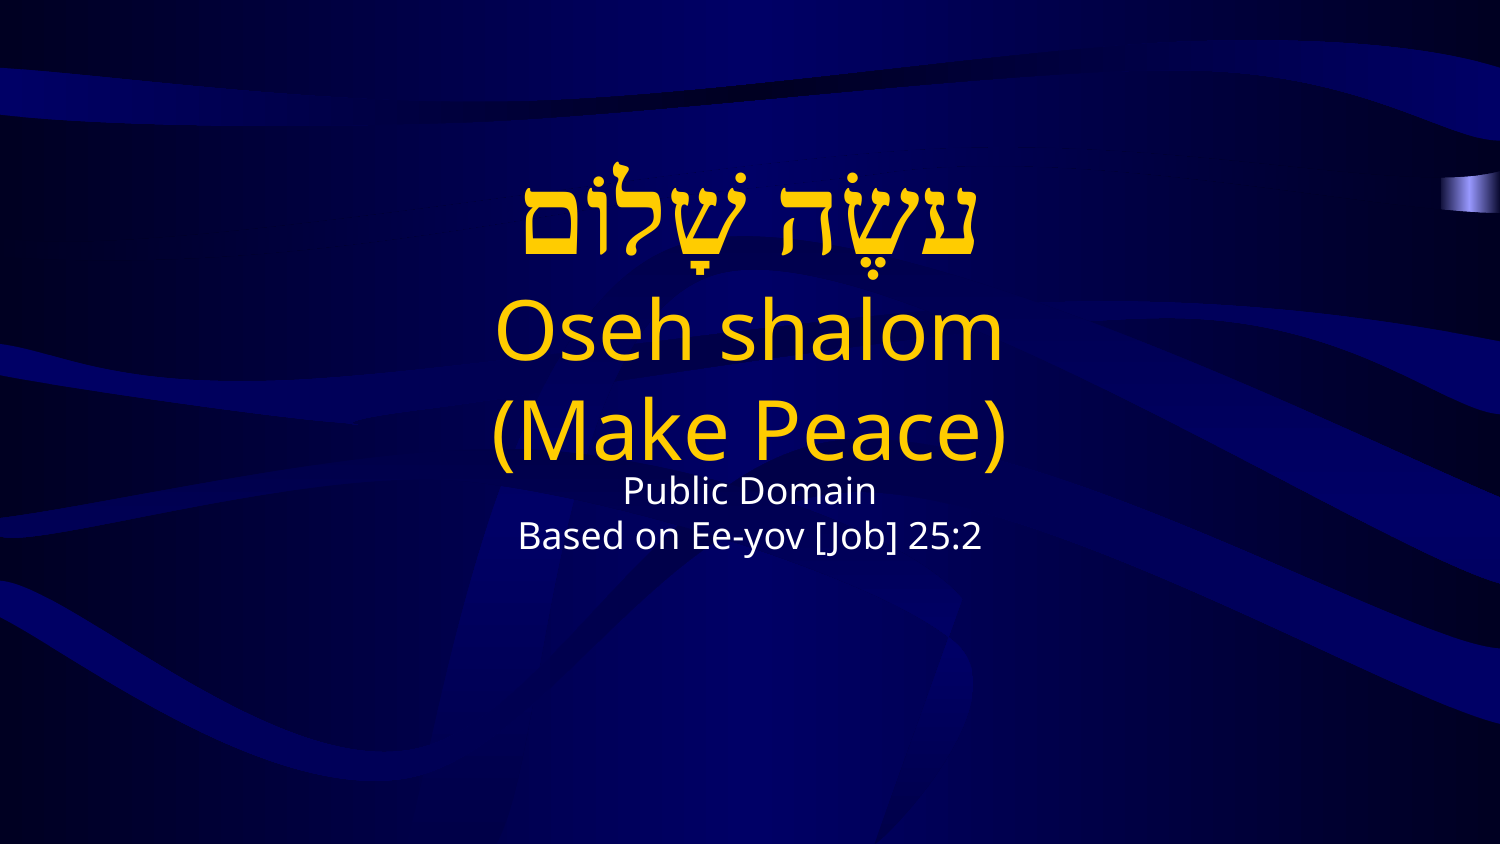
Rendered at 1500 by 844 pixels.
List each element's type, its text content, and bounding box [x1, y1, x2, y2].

subtitle Public Domain Based on Ee-yov [Job] 25:2 [187, 459, 1313, 844]
title עשֶׂה שָׁלוֹם Oseh shalom (Make Peace) [187, 196, 1313, 422]
